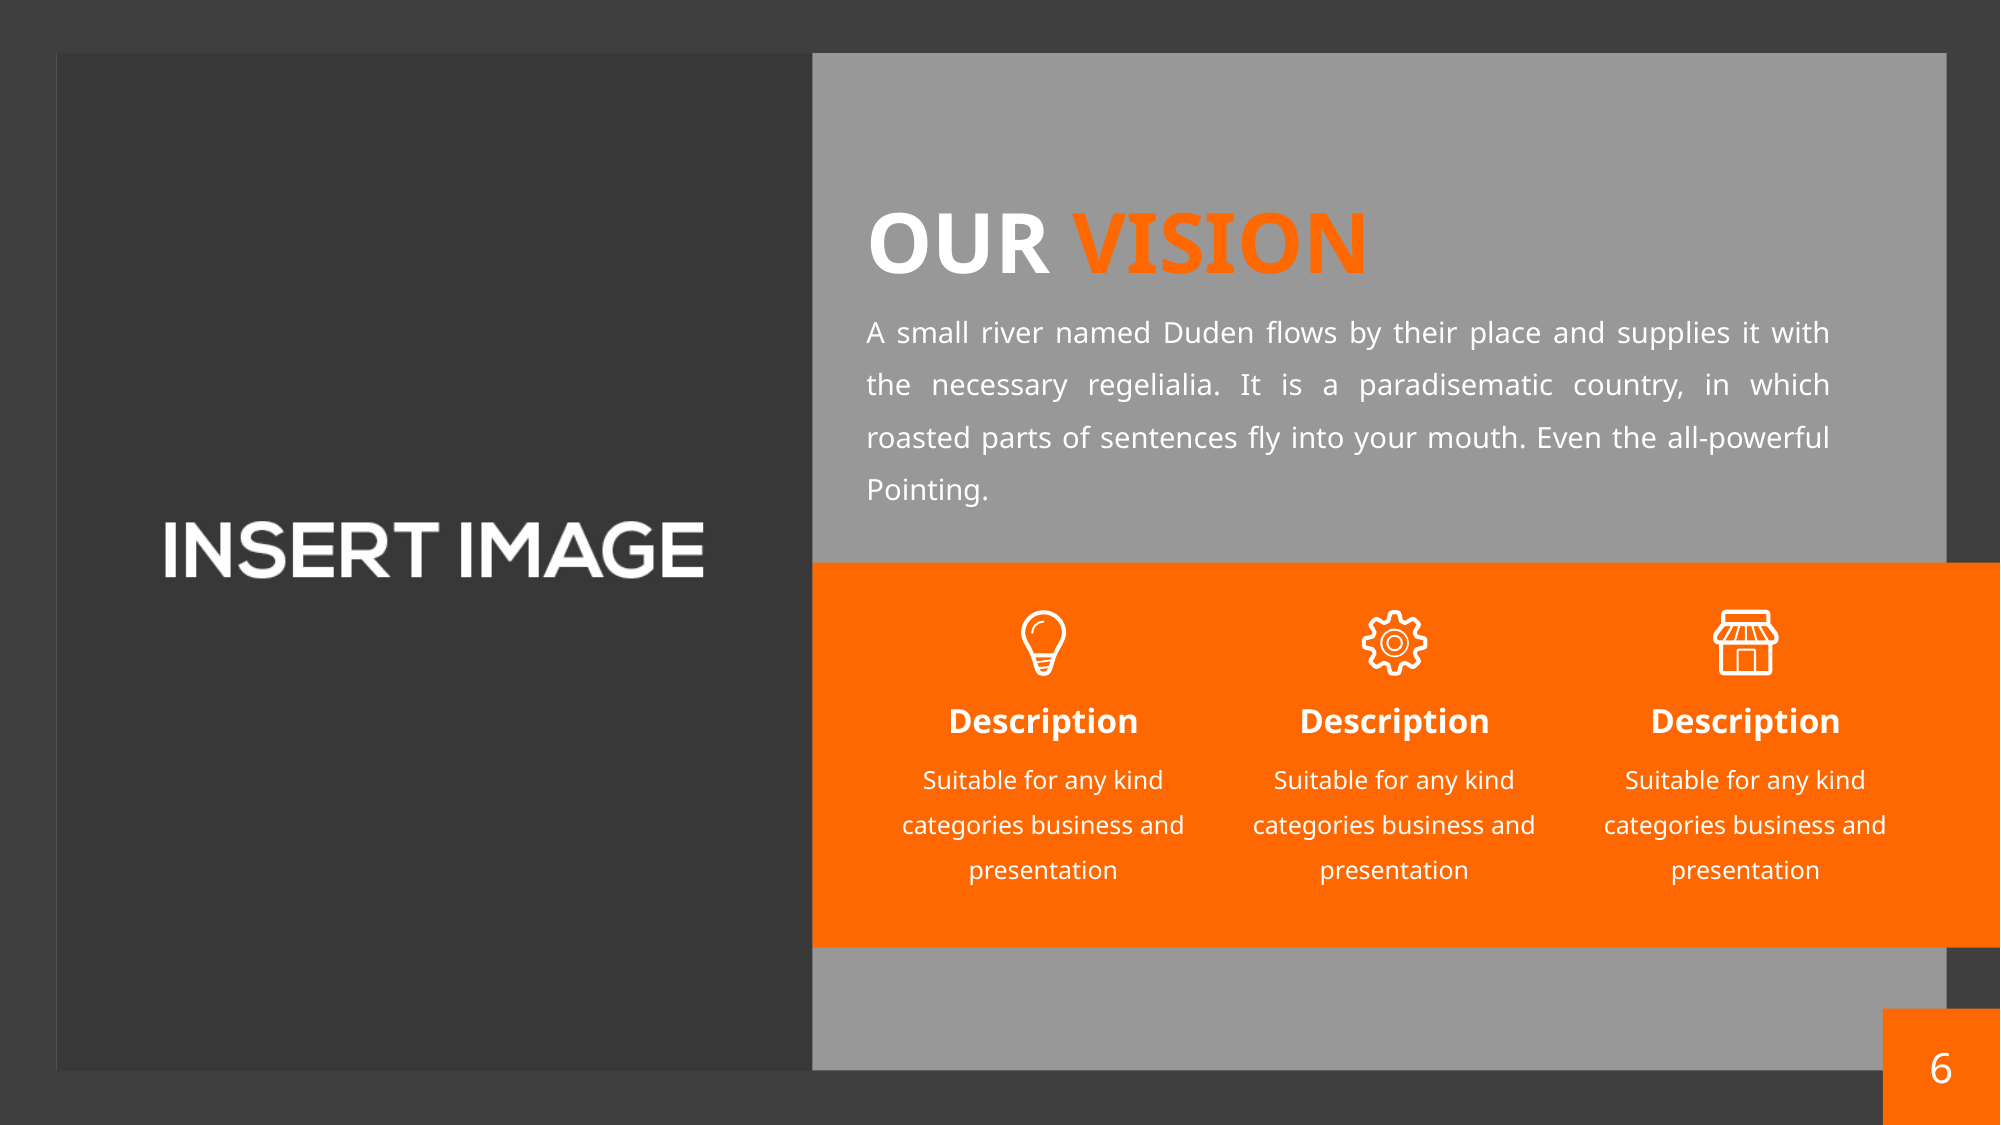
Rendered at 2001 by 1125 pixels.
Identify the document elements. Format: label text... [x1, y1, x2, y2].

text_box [1021, 610, 1067, 676]
text_box A small river named Duden flows by their place and supplies it with the necessary regelialia. It is a paradisematic country, in which roasted parts of sentences fly into your mouth. Even the all-powerful Pointing. [851, 289, 1846, 514]
title OUR VISION [851, 174, 1997, 320]
picture [56, 53, 813, 1071]
text_box Suitable for any kind categories business and presentation [1222, 742, 1568, 892]
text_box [1361, 610, 1428, 676]
text_box Suitable for any kind categories business and presentation [1573, 742, 1919, 892]
text_box Description [1282, 692, 1508, 742]
text_box [813, 561, 2000, 949]
text_box Description [931, 692, 1156, 742]
text_box Suitable for any kind categories business and presentation [871, 742, 1216, 892]
text_box Description [1633, 693, 1859, 742]
text_box [1713, 609, 1779, 676]
